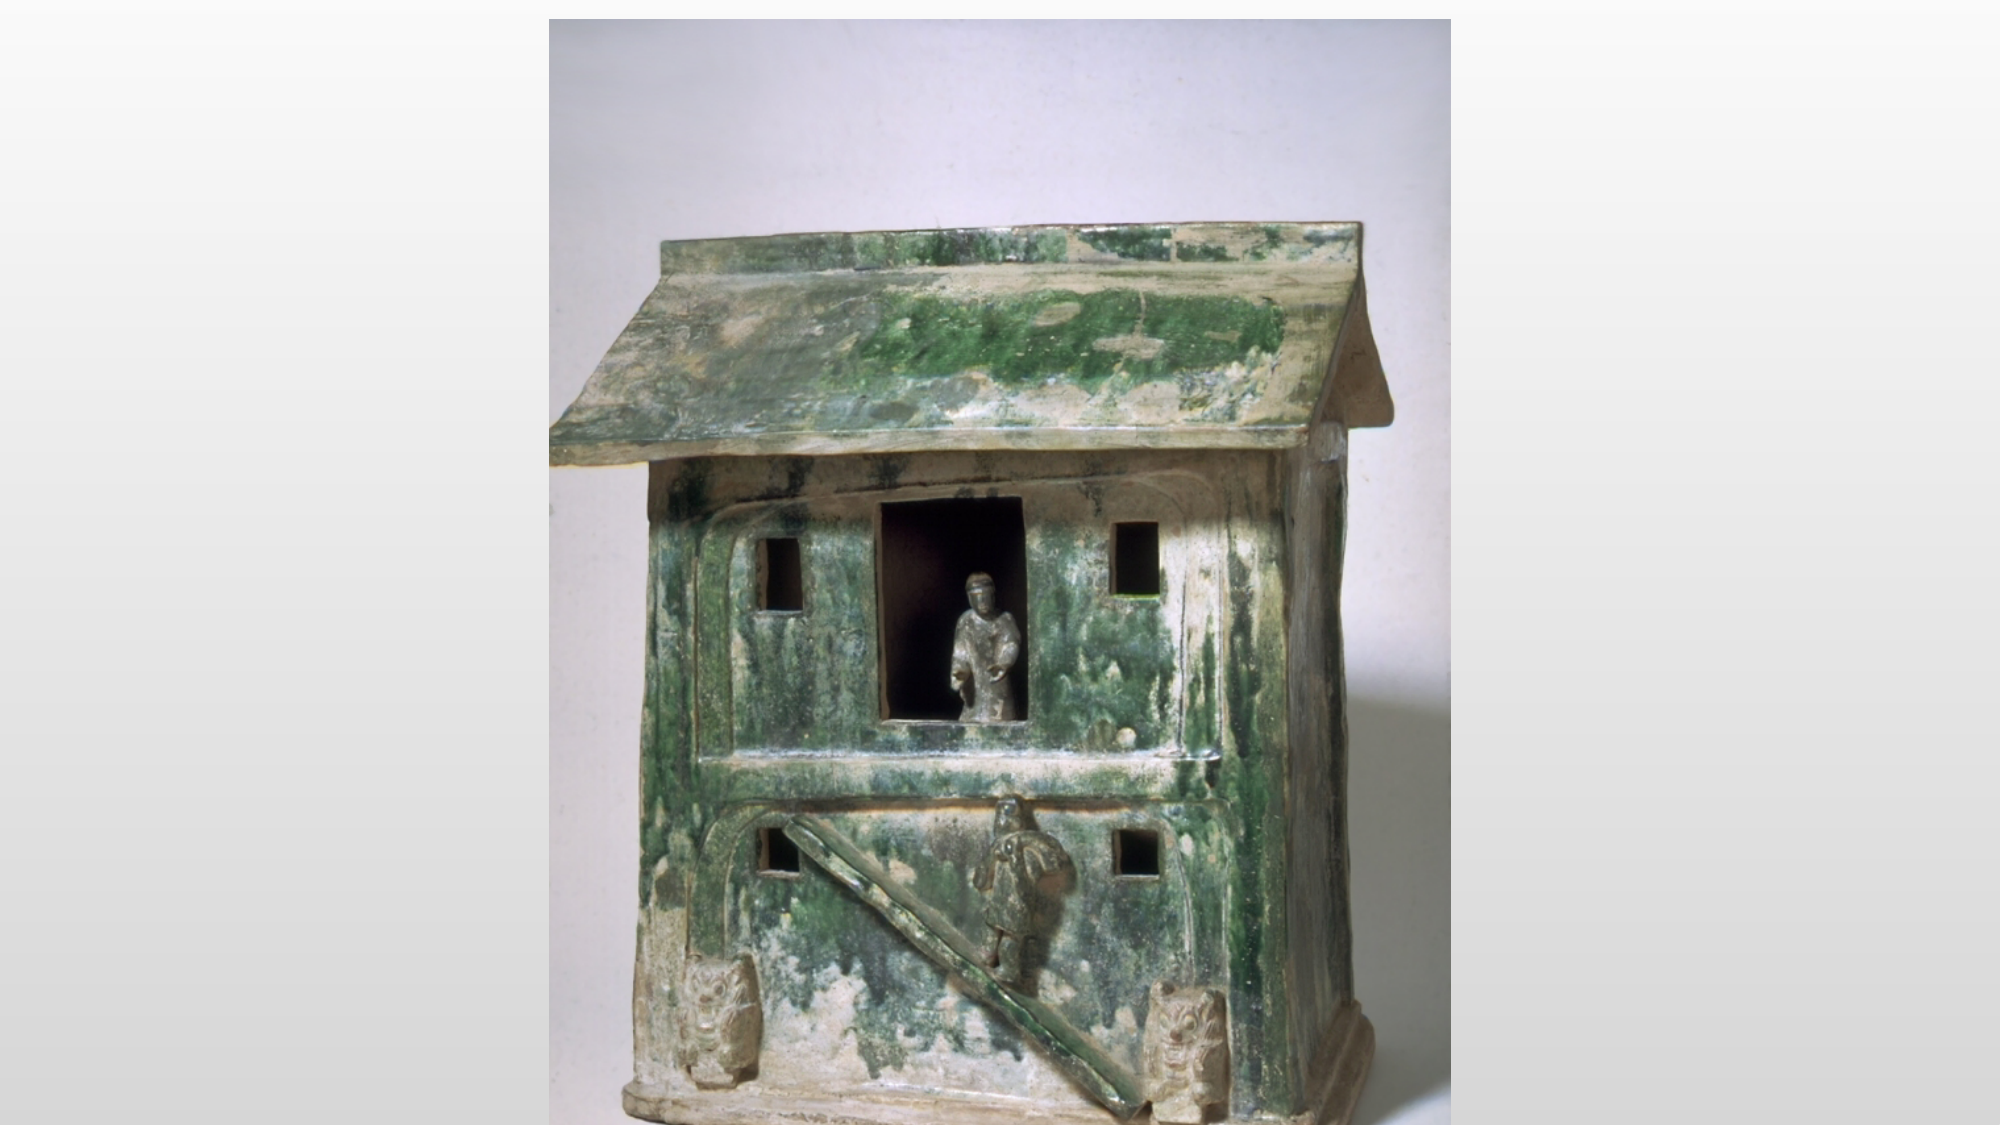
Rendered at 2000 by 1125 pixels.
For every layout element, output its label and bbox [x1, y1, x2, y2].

list [549, 19, 1451, 1125]
